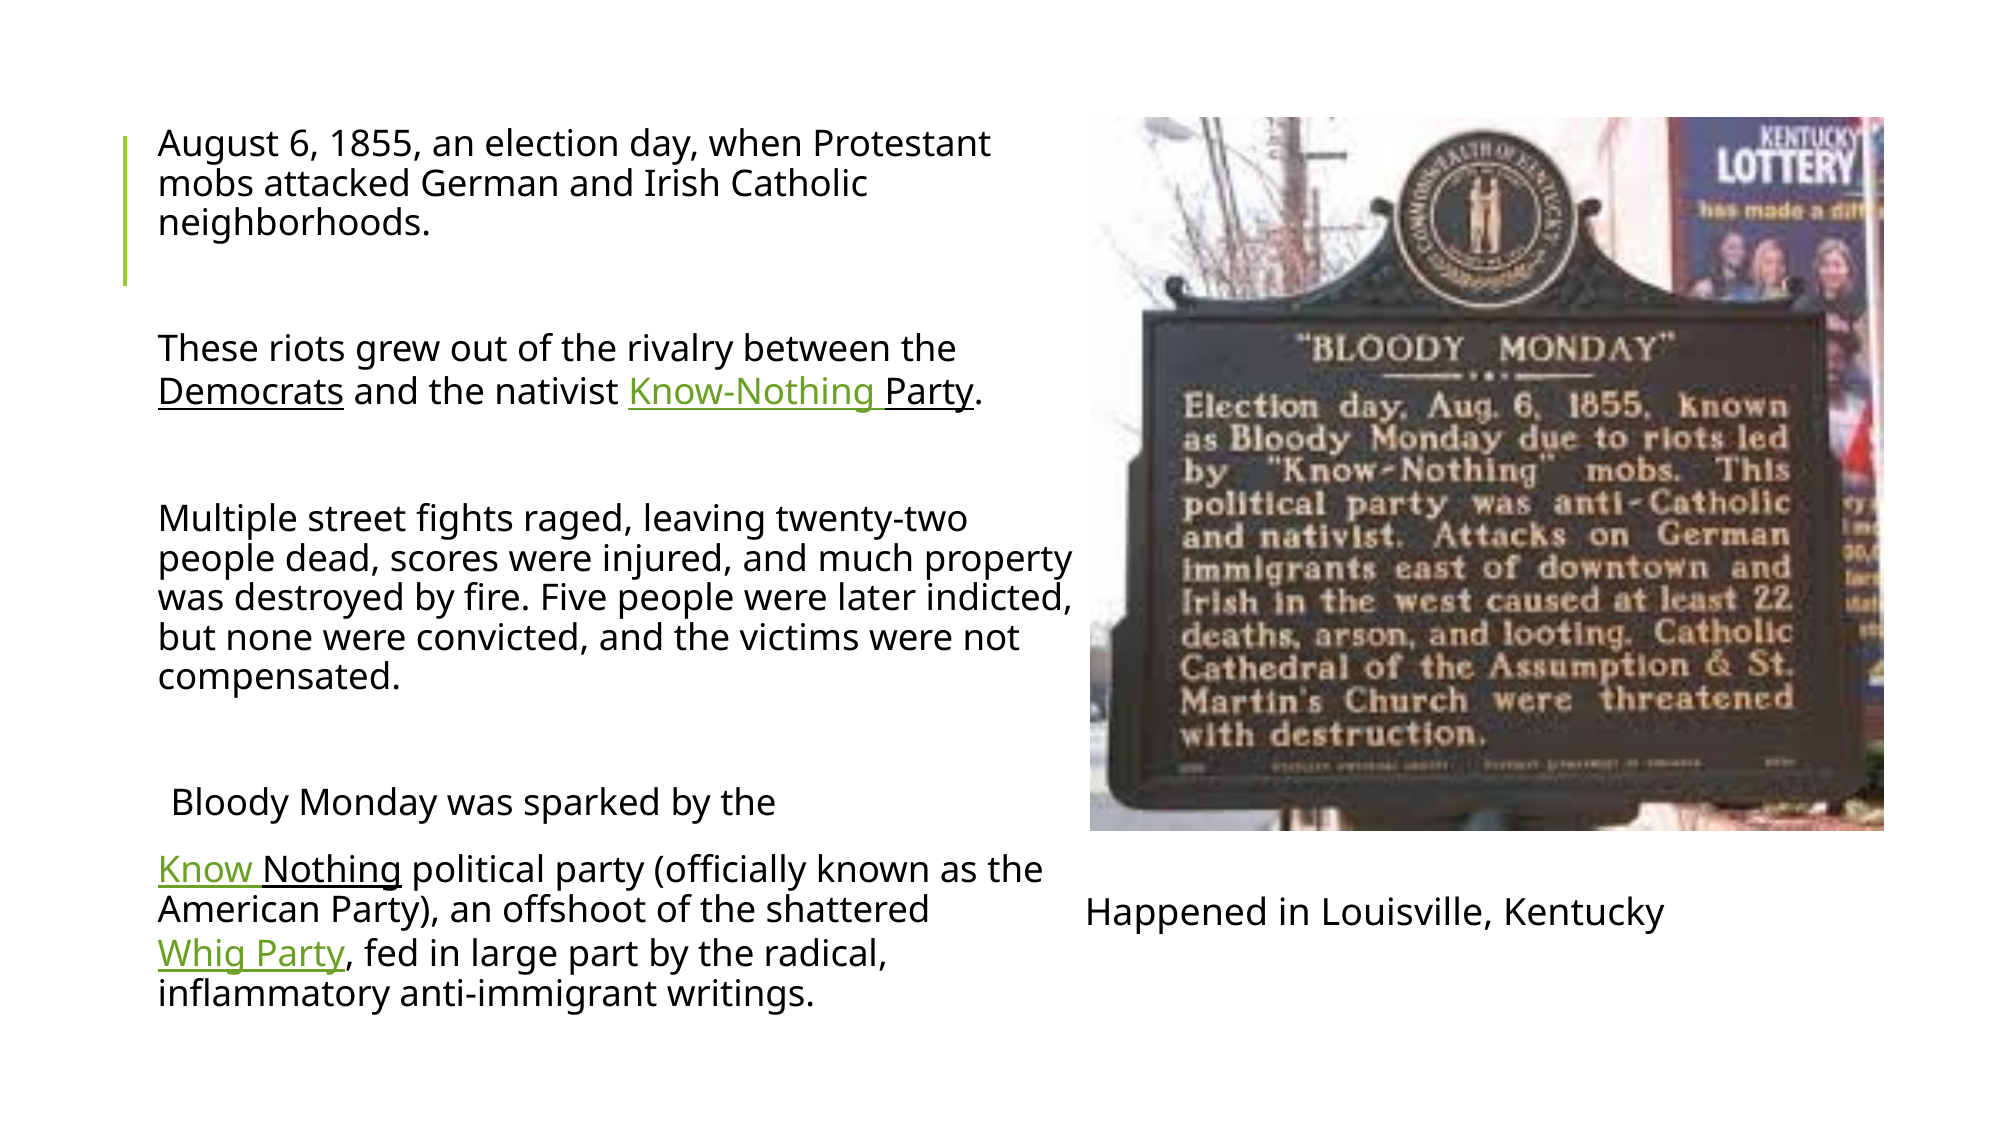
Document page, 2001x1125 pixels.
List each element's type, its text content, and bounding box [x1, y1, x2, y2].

picture [1090, 117, 1884, 831]
list August 6, 1855, an election day, when Protestant mobs attacked German and Irish Catholic neighborhoods. These riots grew out of the rivalry between the Democrats and the nativist Know-Nothing Party. Multiple street fights raged, leaving twenty-two people dead, scores were injured, and much property was destroyed by fire. Five people were later indicted, but none were convicted, and the victims were not compensated. Bloody Monday was sparked by the Know Nothing political party (officially known as the American Party), an offshoot of the shattered Whig Party, fed in large part by the radical, inflammatory anti-immigrant writings. [150, 117, 1091, 1030]
text_box Happened in Louisville, Kentucky [1091, 880, 1734, 941]
